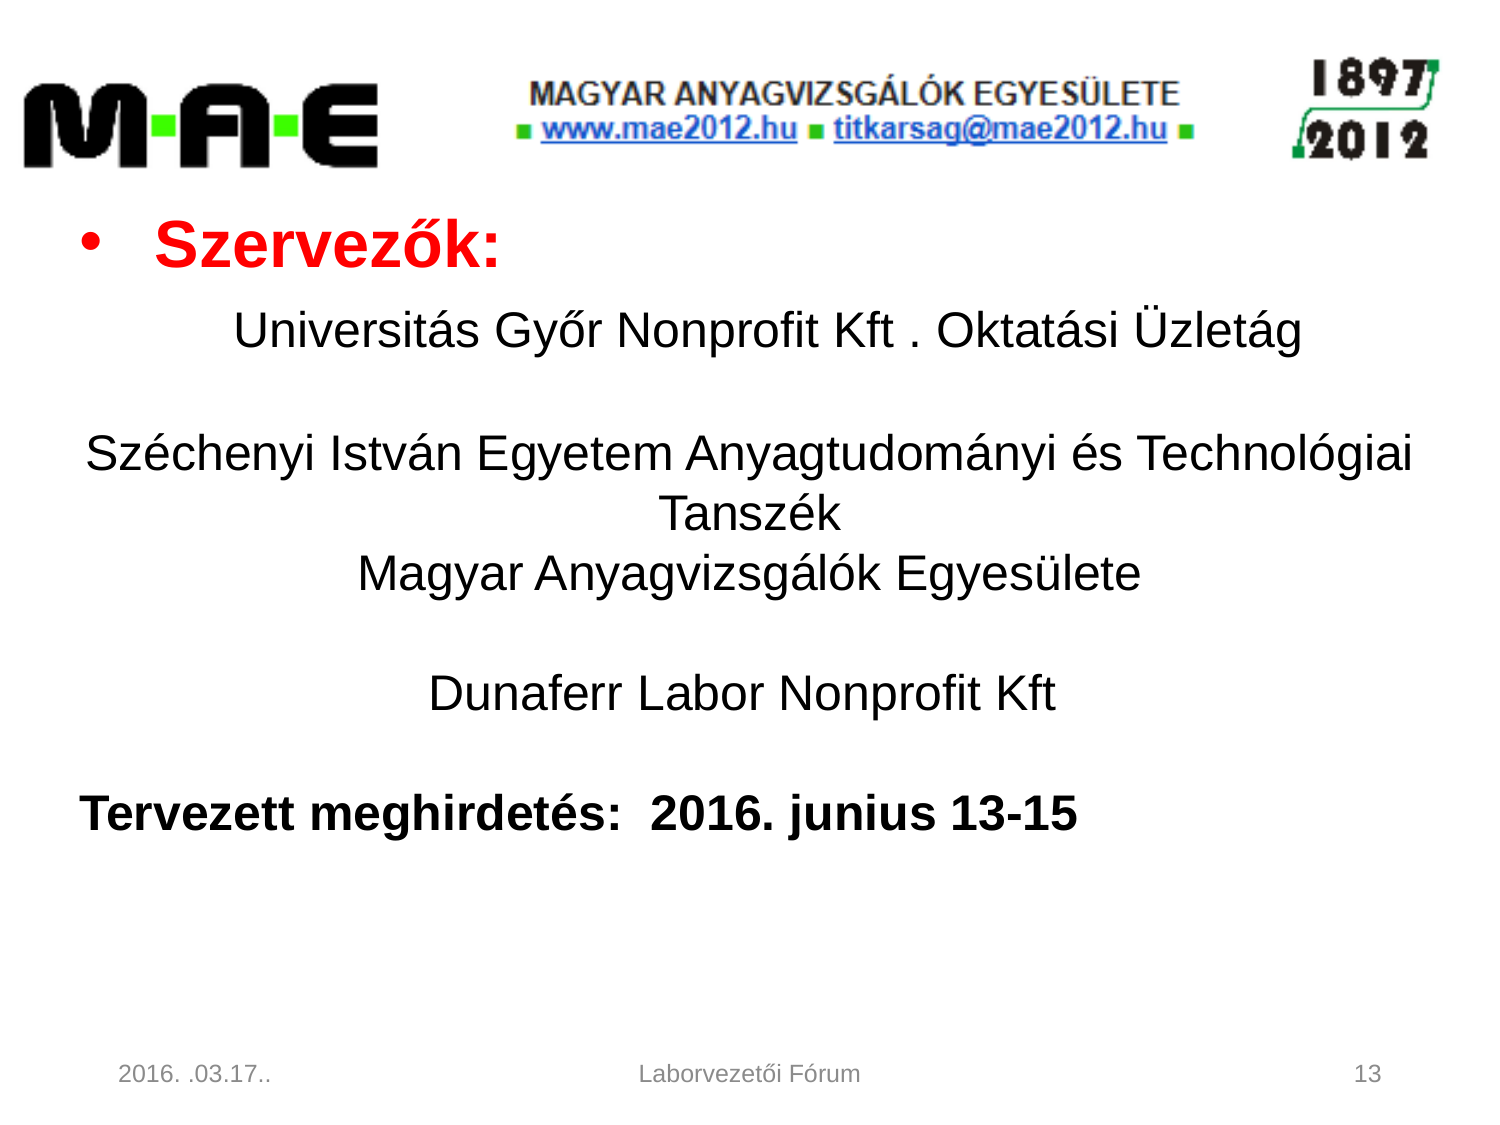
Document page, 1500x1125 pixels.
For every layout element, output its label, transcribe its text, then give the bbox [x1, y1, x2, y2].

slide_number 13 [1059, 1042, 1397, 1103]
picture [0, 0, 1500, 245]
footer Laborvezetői Fórum [496, 1042, 1004, 1103]
text_box Szervezők: Universitás Győr Nonprofit Kft . Oktatási Üzletág Széchenyi István Egyetem Anyagtudományi és Technológiai Tanszék Magyar Anyagvizsgálók Egyesülete Dunaferr Labor Nonprofit Kft Tervezett meghirdetés: 2016. junius 13-15 [64, 245, 1436, 928]
slide_number 2016. .03.17.. [103, 1042, 441, 1103]
